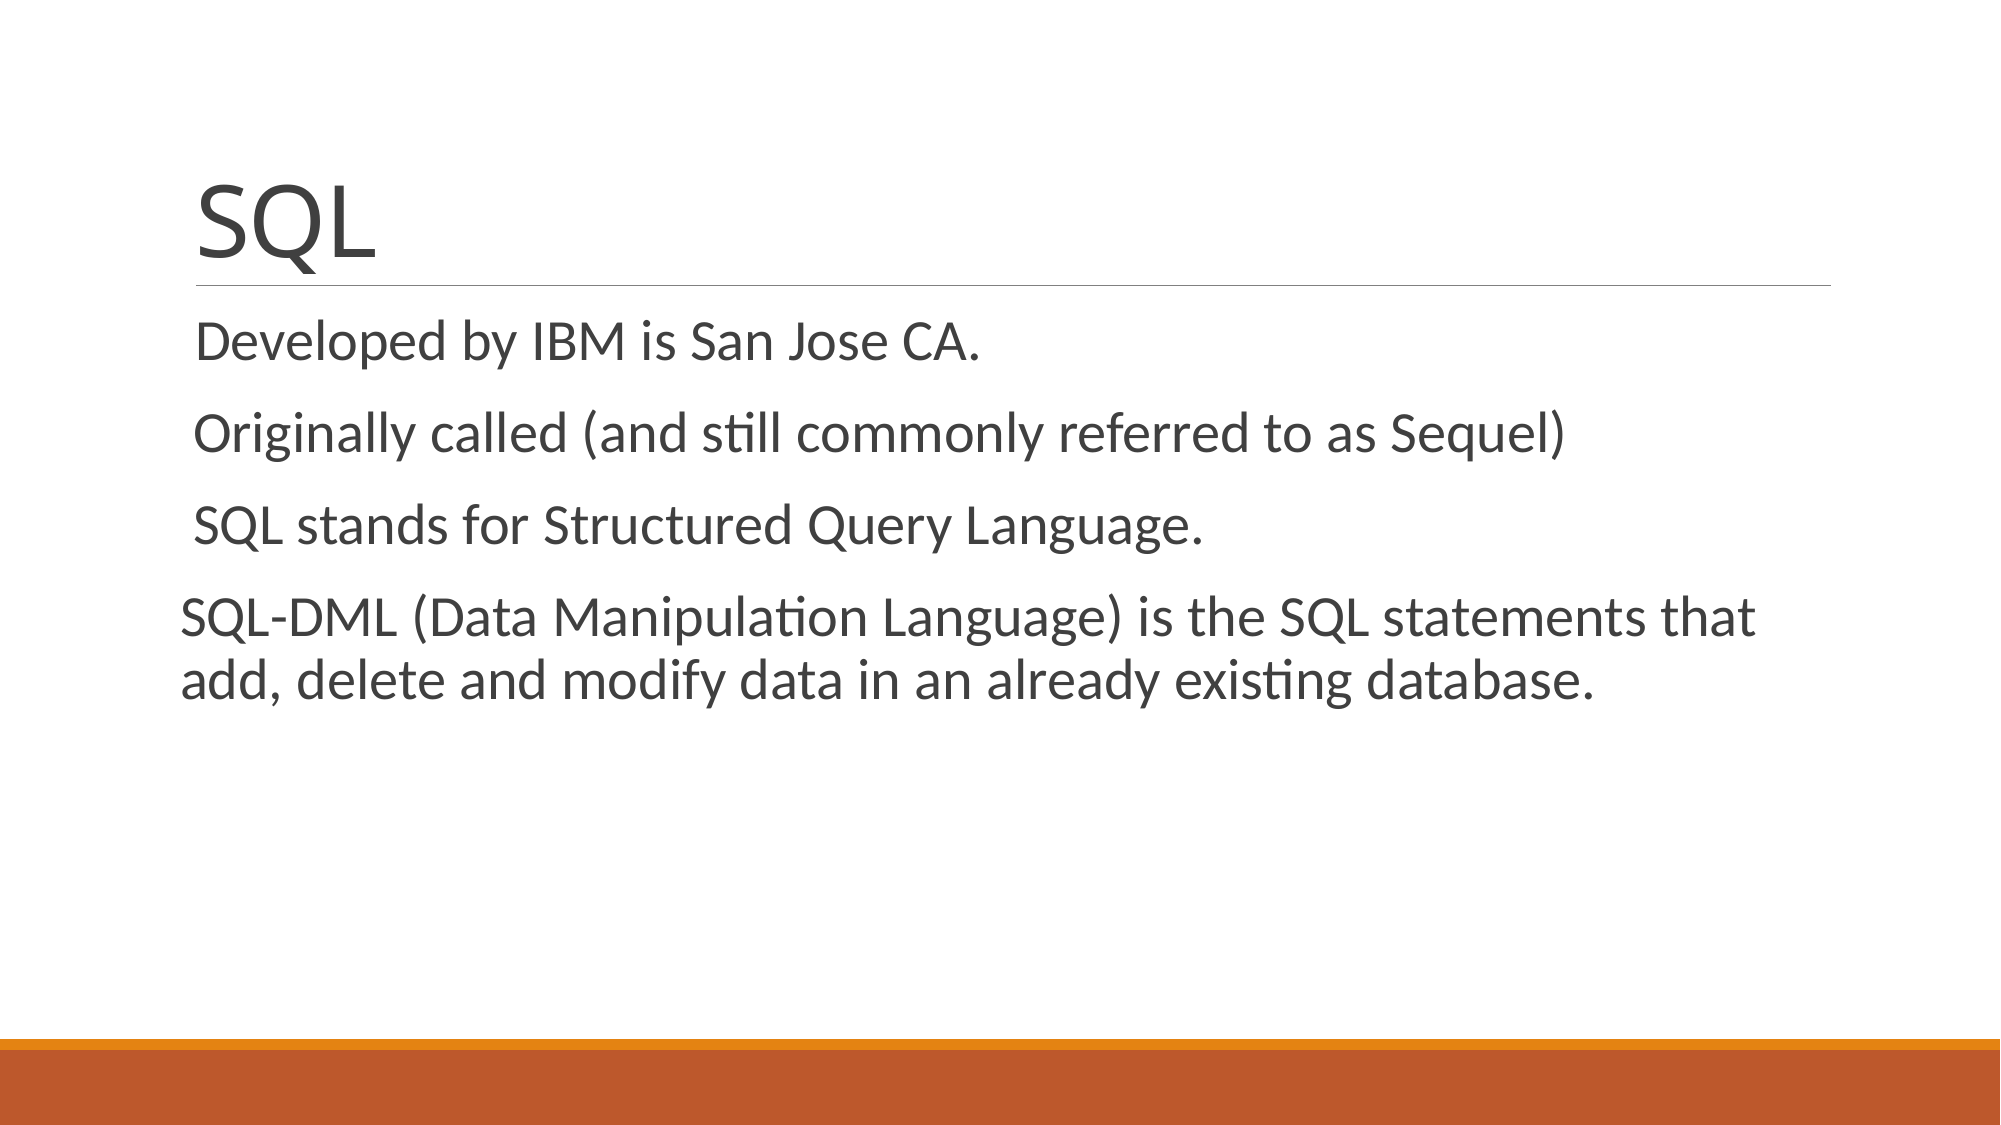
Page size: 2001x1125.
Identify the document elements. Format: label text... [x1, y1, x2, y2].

list Developed by IBM is San Jose CA. Originally called (and still commonly referred to as Sequel) SQL stands for Structured Query Language. SQL-DML (Data Manipulation Language) is the SQL statements that add, delete and modify data in an already existing database. [180, 302, 1830, 963]
title SQL [180, 47, 1830, 285]
